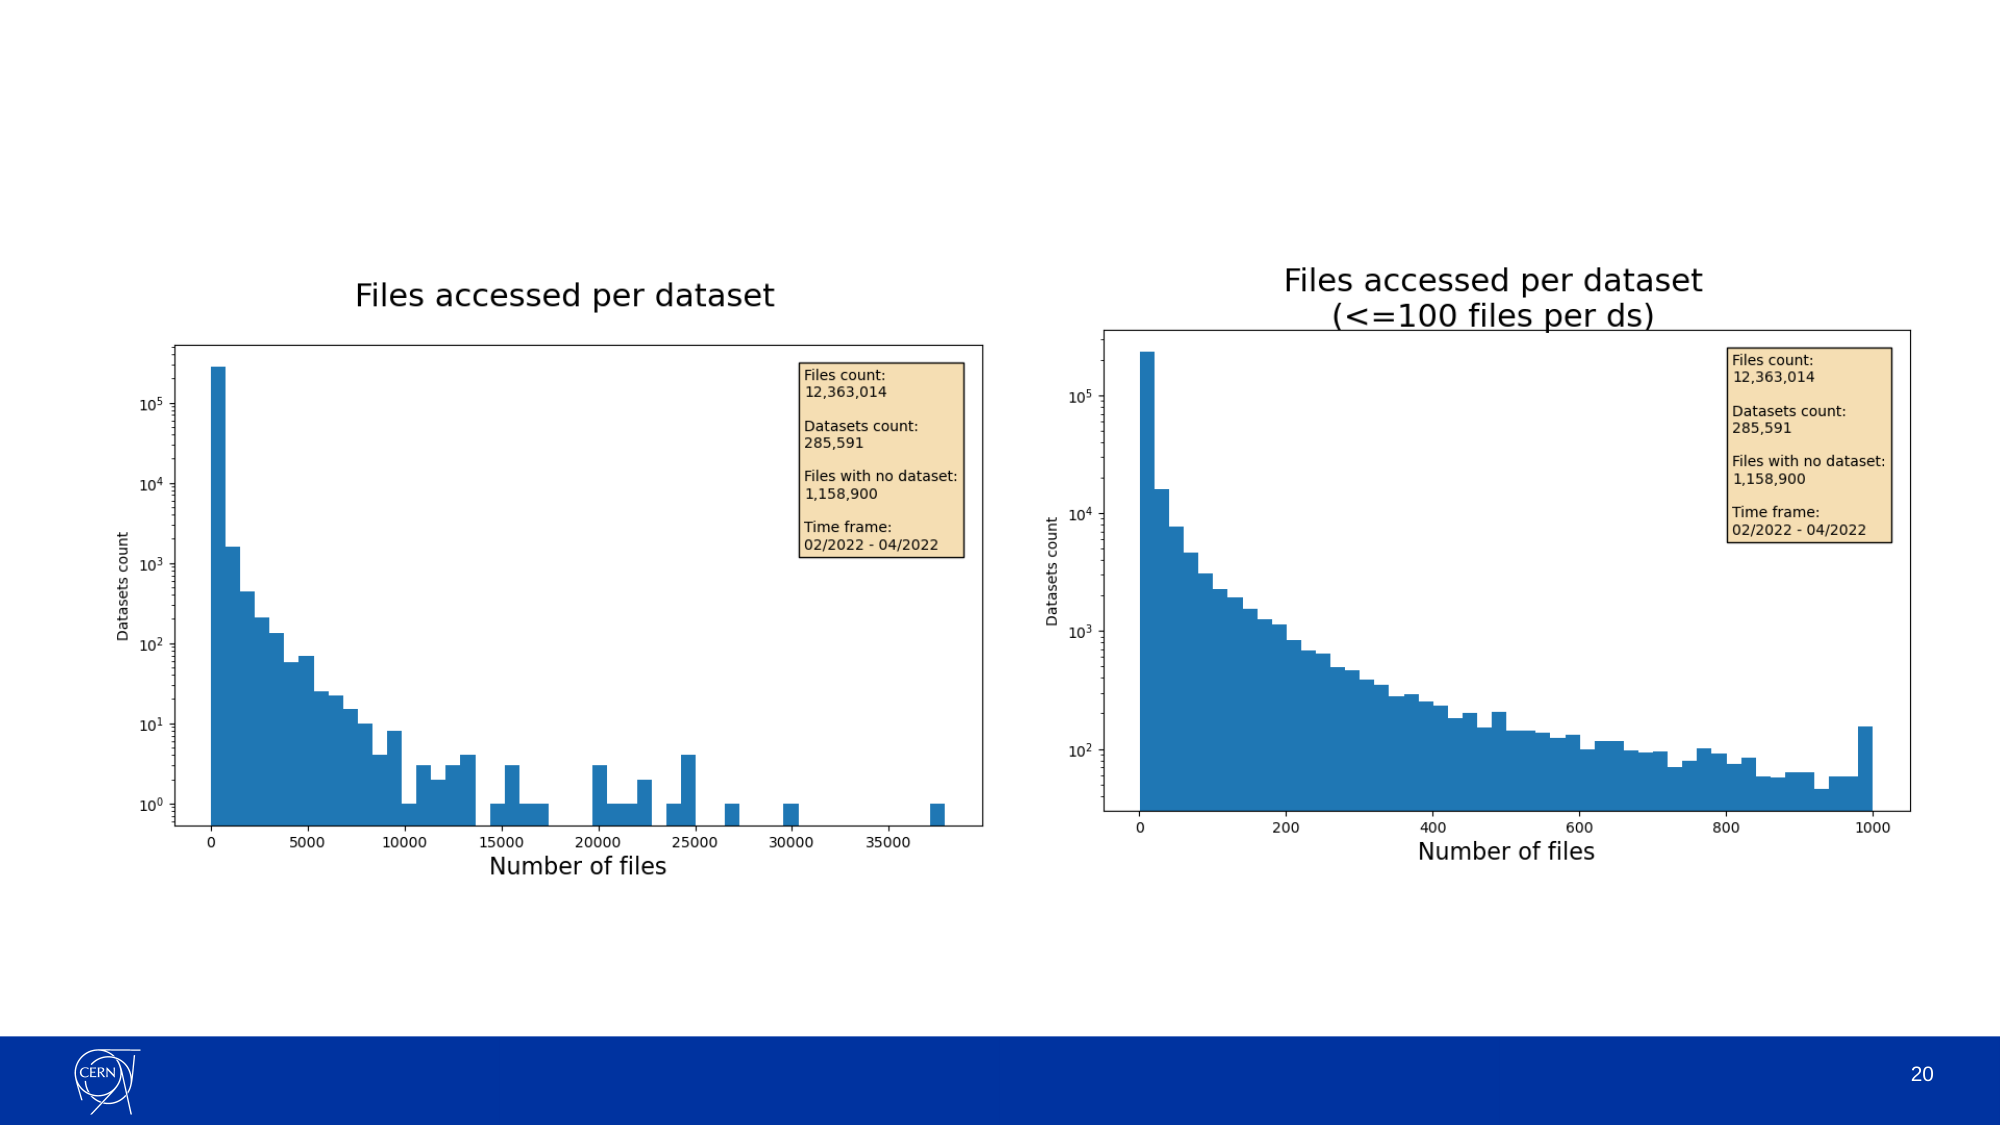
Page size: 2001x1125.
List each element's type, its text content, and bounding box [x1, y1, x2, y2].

slide_number 20 [1822, 1042, 1934, 1103]
picture [0, 1036, 2000, 1125]
picture [1037, 258, 1934, 867]
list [114, 272, 1000, 889]
